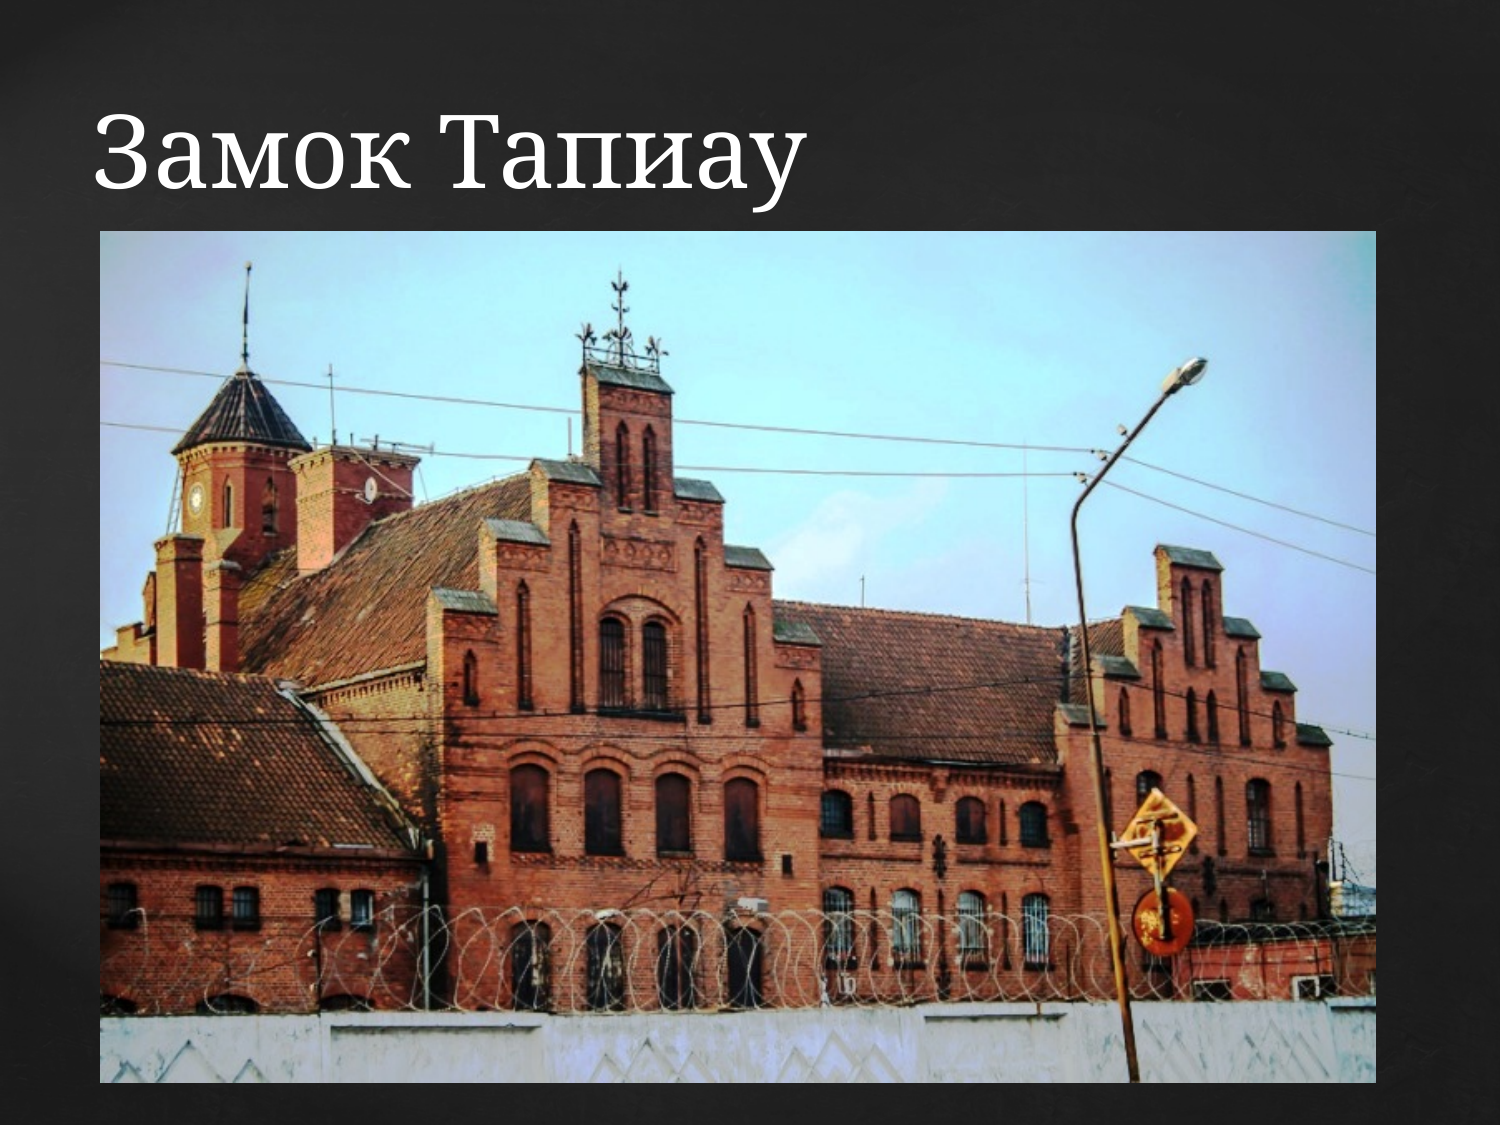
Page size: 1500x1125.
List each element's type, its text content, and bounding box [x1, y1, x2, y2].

picture [99, 231, 1377, 1083]
title Замок Тапиау [76, 66, 1315, 217]
